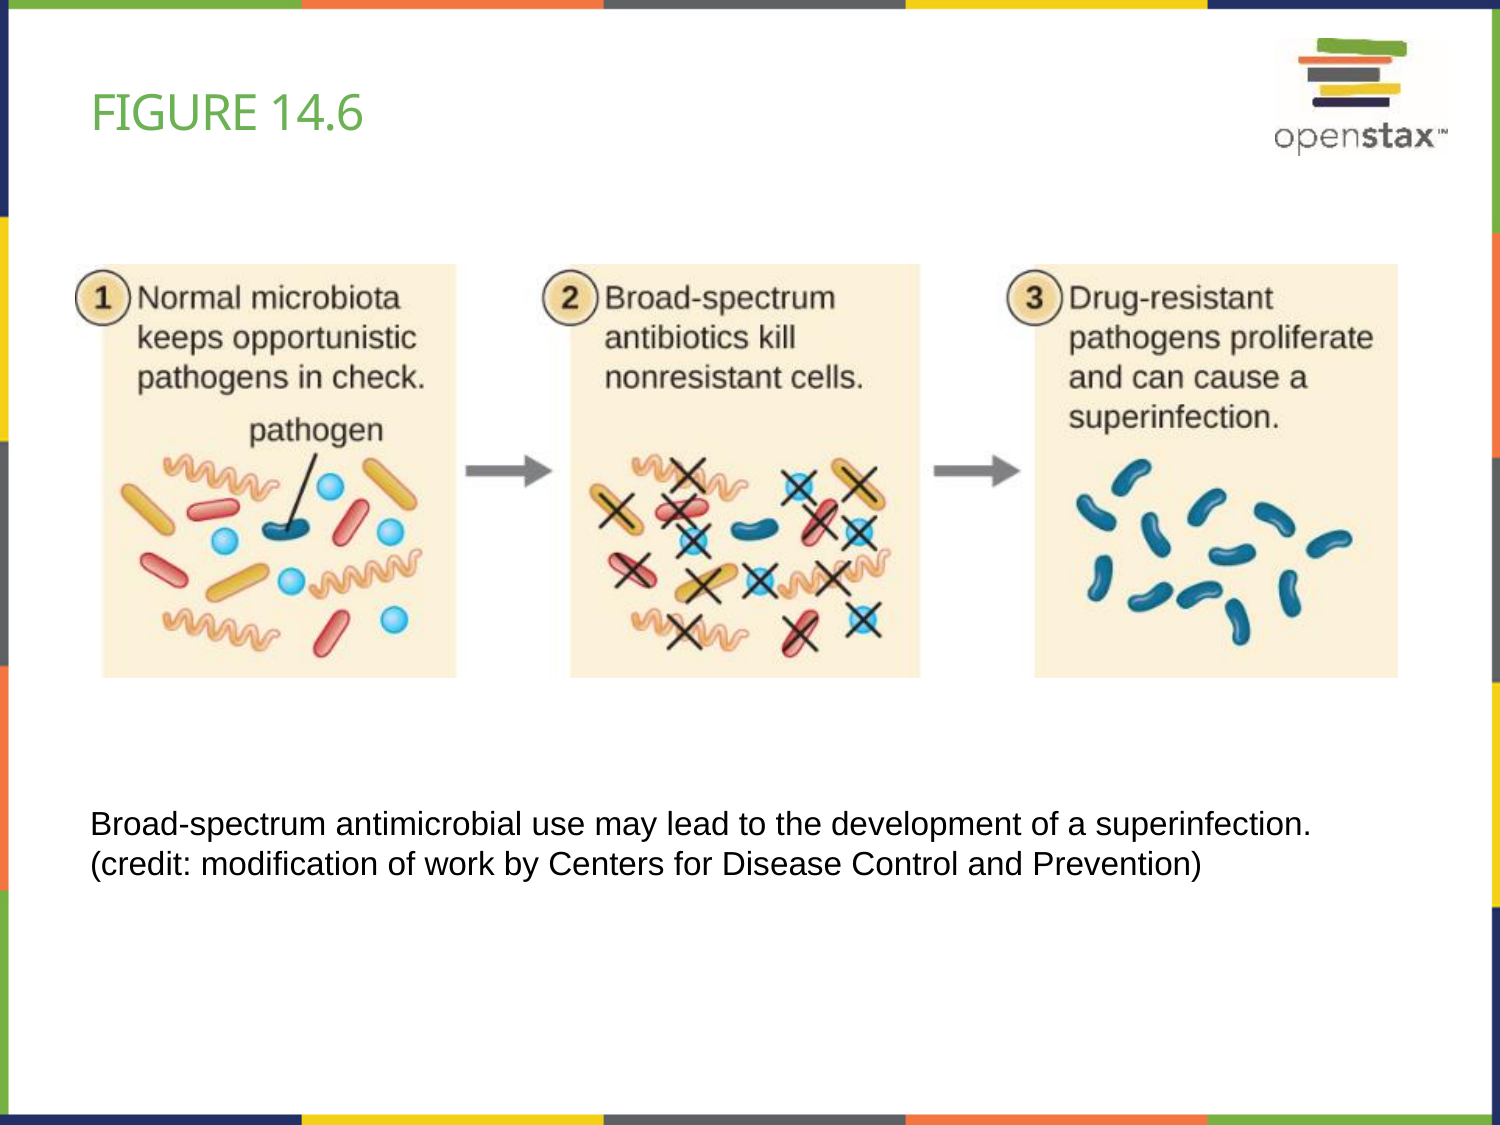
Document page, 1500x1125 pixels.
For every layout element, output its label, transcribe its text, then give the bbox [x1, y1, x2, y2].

list Broad-spectrum antimicrobial use may lead to the development of a superinfection. (credit: modification of work by Centers for Disease Control and Prevention) [75, 794, 1398, 986]
title Figure 14.6 [75, 39, 1274, 148]
picture [0, 0, 1500, 1125]
